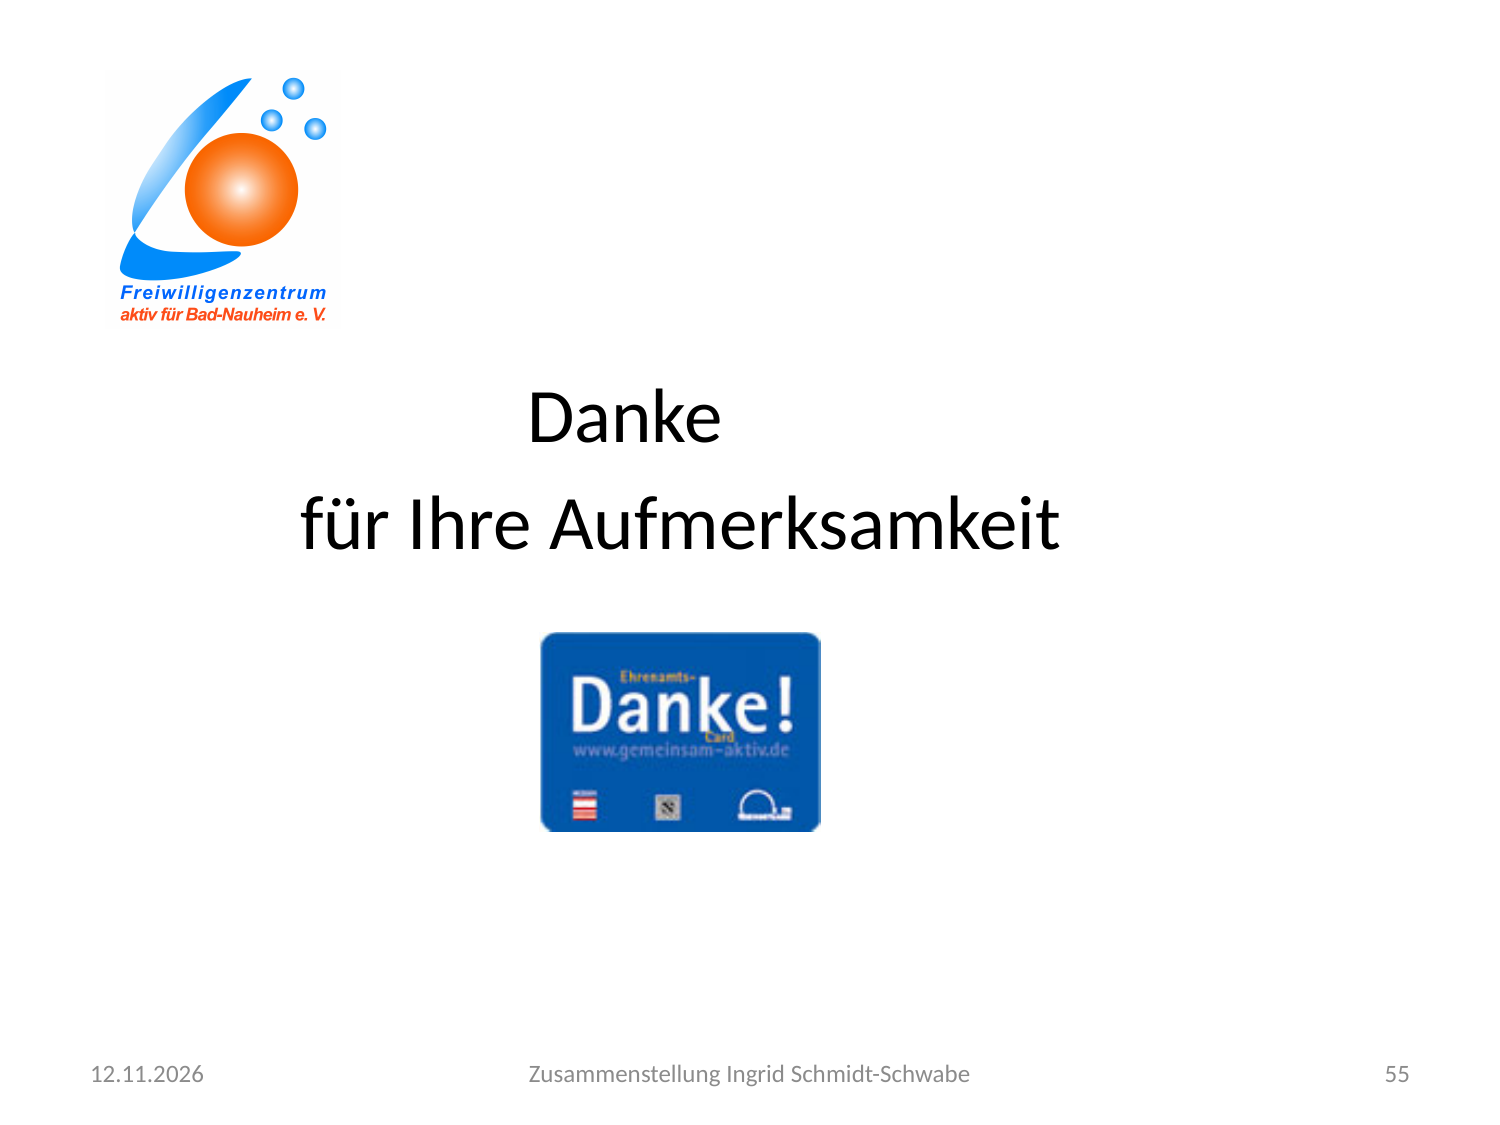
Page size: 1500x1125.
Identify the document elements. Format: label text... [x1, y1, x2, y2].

footer Zusammenstellung Ingrid Schmidt-Schwabe [512, 1042, 988, 1103]
picture [105, 70, 342, 329]
picture [538, 632, 821, 833]
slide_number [75, 1042, 425, 1103]
slide_number 55 [1074, 1042, 1425, 1103]
title [75, 45, 1425, 233]
list Danke für Ihre Aufmerksamkeit [75, 262, 1418, 762]
